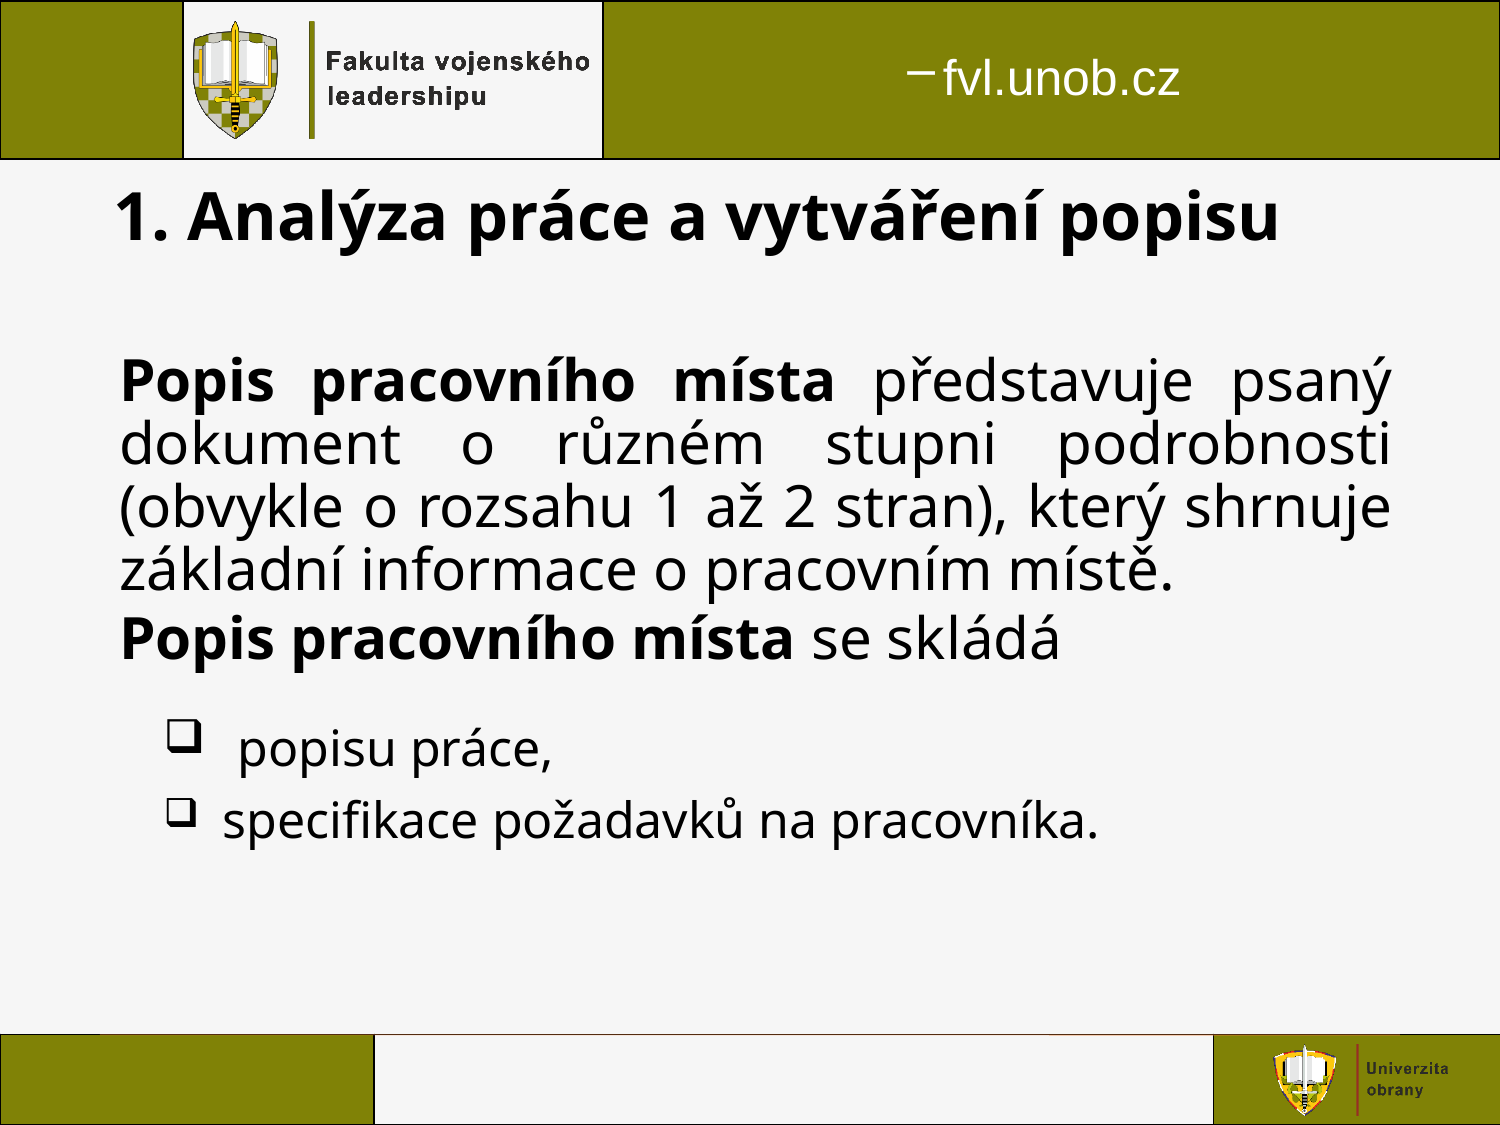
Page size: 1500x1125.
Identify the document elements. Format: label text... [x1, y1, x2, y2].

picture [193, 21, 589, 125]
text_box Popis pracovního místa představuje psaný dokument o různém stupni podrobnosti (obvykle o rozsahu 1 až 2 stran), který shrnuje základní informace o pracovním místě. Popis pracovního místa se skládá popisu práce, specifikace požadavků na pracovníka. [104, 343, 1408, 929]
title 1. Analýza práce a vytváření popisu [98, 125, 1374, 313]
picture [1273, 1044, 1448, 1116]
